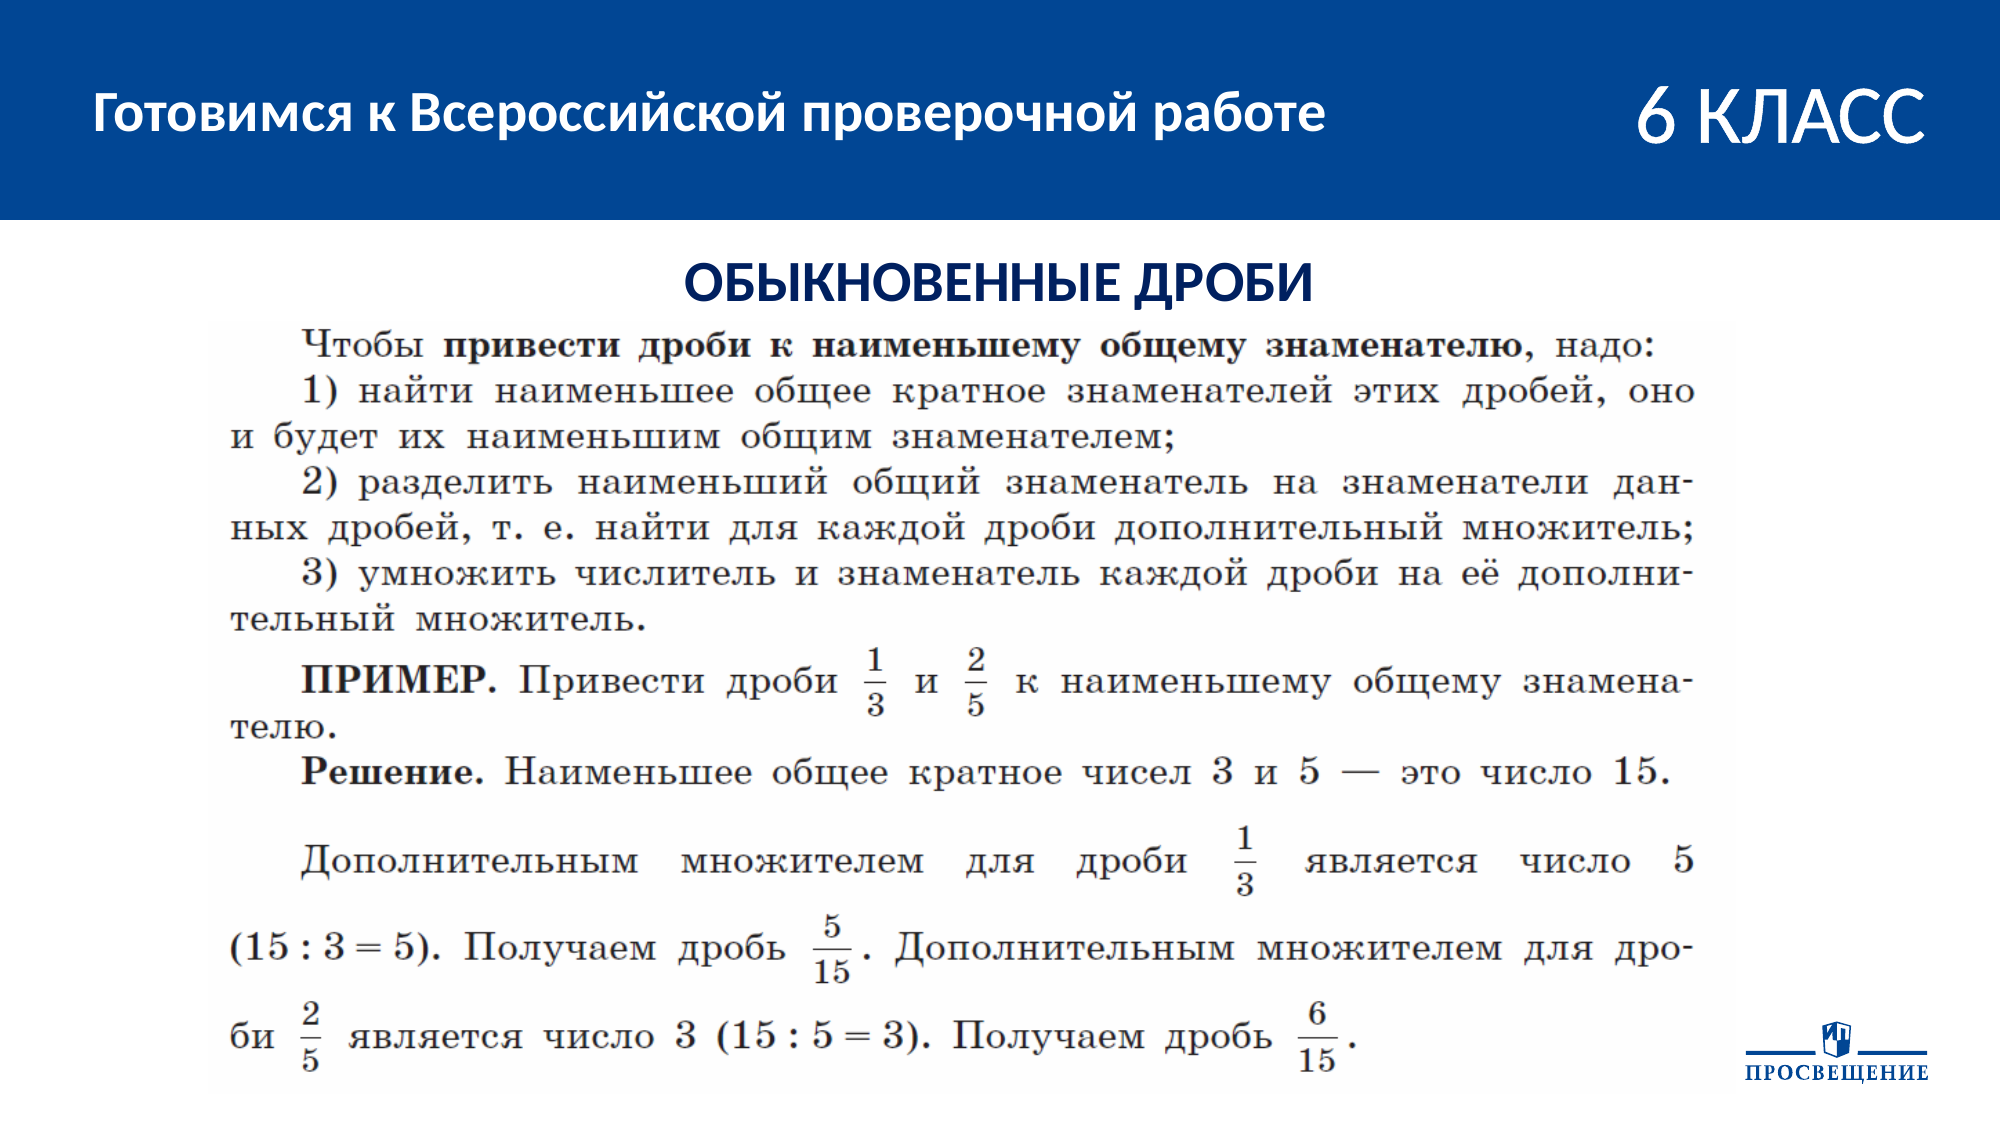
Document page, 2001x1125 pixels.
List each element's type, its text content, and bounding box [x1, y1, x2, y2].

picture [208, 321, 1737, 1094]
title Готовимся к Всероссийской проверочной работе [78, 19, 1945, 197]
text_box 6 КЛАСС [1619, 51, 1941, 167]
text_box [0, 0, 2000, 222]
text_box ОБЫКНОВЕННЫЕ ДРОБИ [43, 235, 1957, 321]
